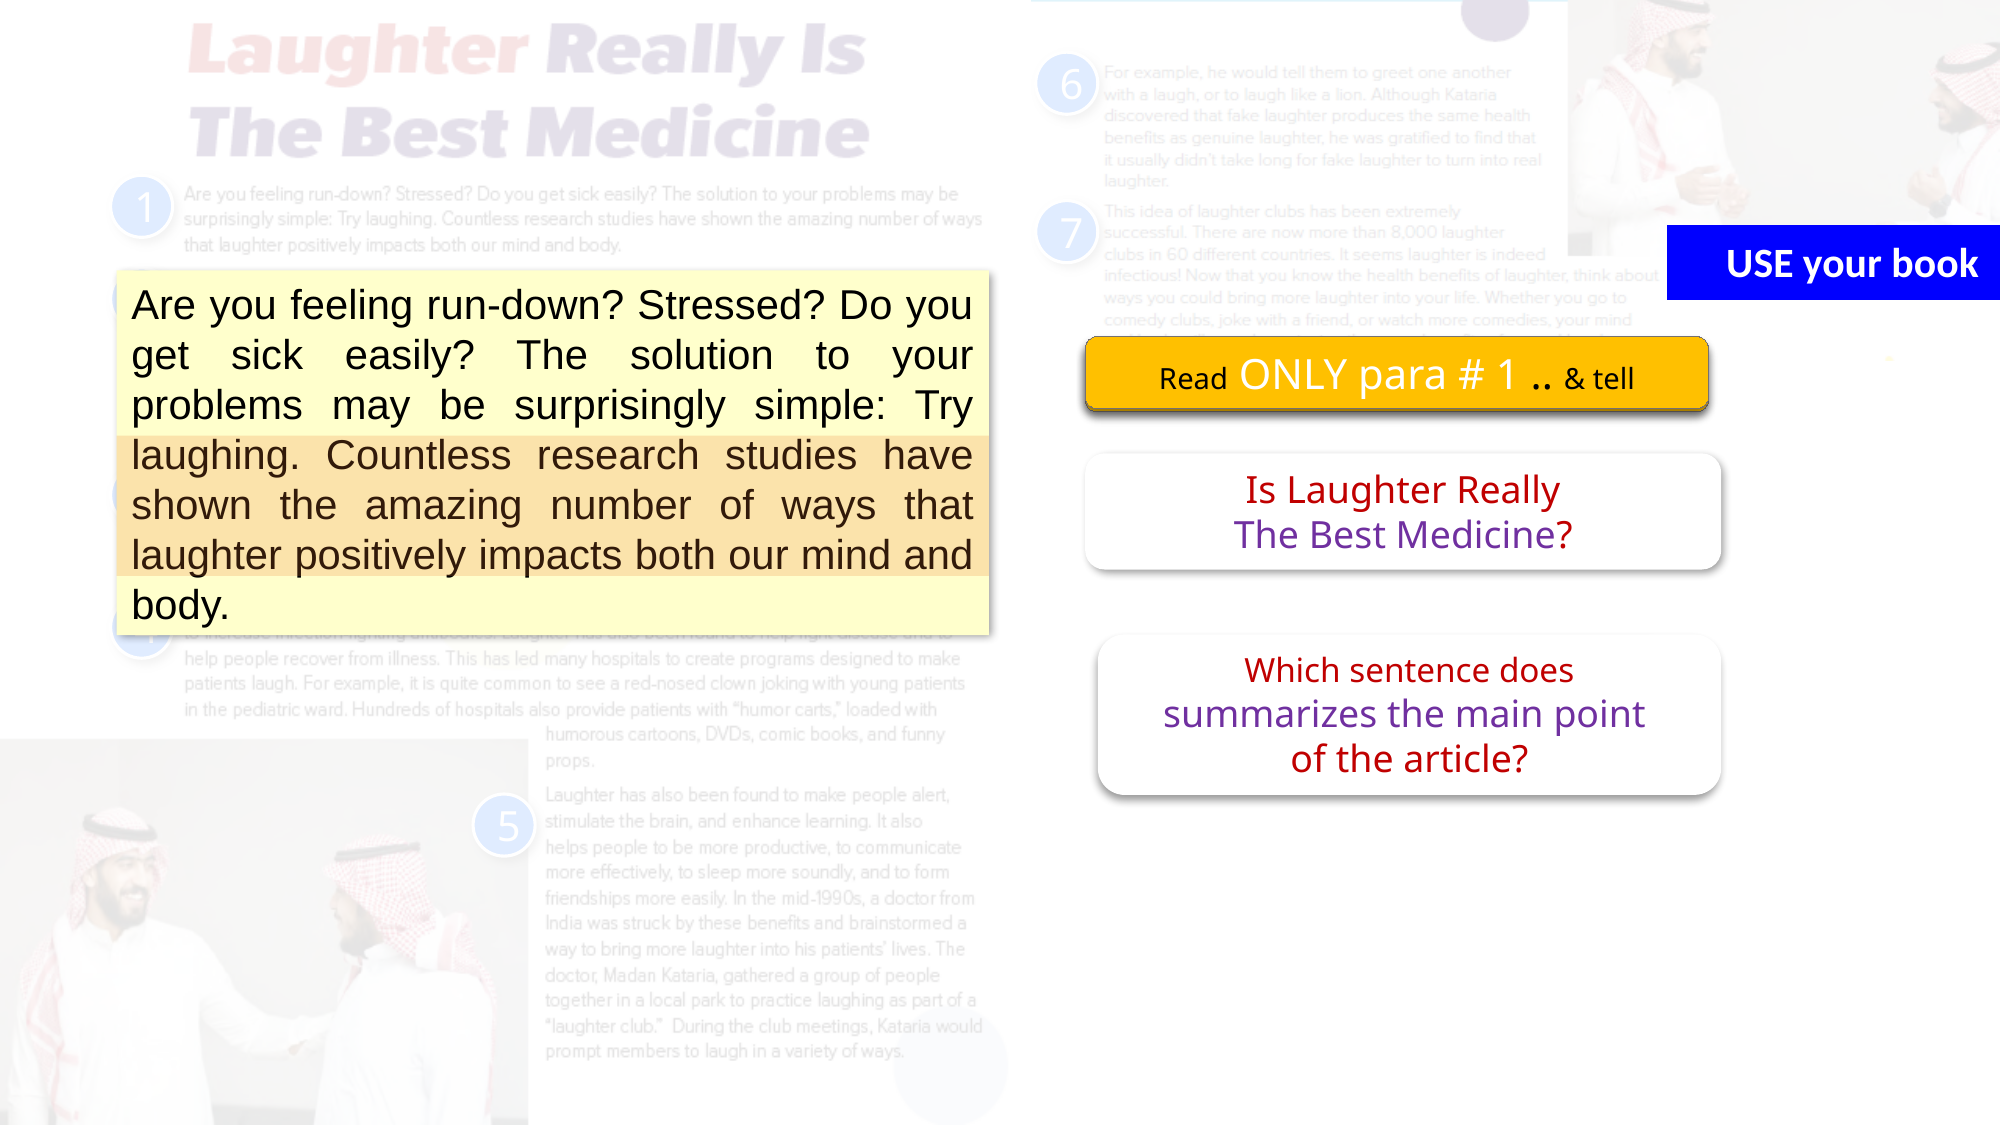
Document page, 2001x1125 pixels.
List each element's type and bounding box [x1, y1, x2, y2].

text_box [0, 0, 2000, 1125]
